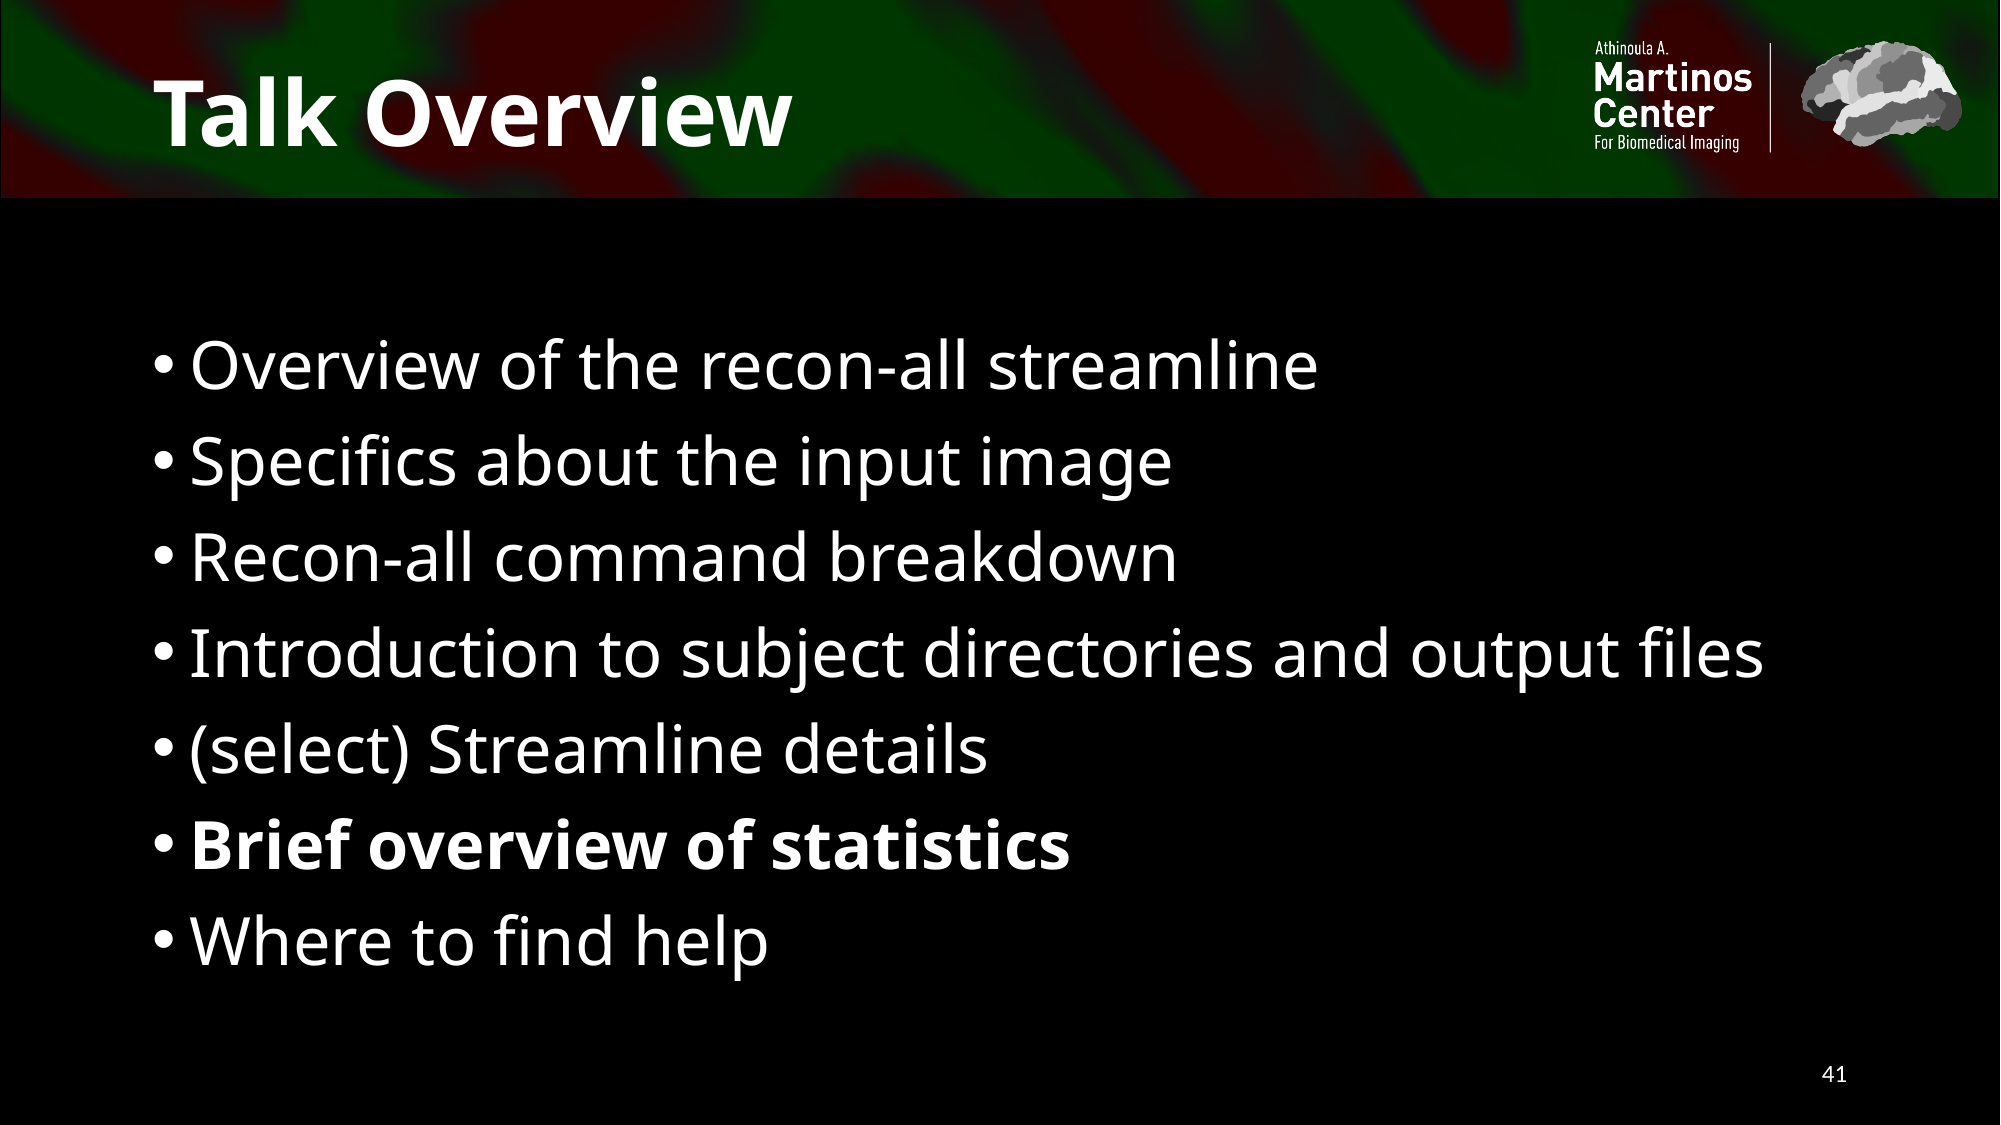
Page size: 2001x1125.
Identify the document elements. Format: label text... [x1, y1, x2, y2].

title Talk Overview [137, 59, 899, 278]
list Overview of the recon-all streamline Specifics about the input image Recon-all command breakdown Introduction to subject directories and output files (select) Streamline details Brief overview of statistics Where to find help [1098, 299, 1863, 1014]
list Overview of the recon-all streamline Specifics about the input image Recon-all command breakdown Introduction to subject directories and output files (select) Streamline details Brief overview of statistics Where to find help [137, 299, 899, 1014]
slide_number 41 [1412, 1042, 1863, 1103]
title Talk Overview [1098, 59, 1863, 278]
picture [3, 0, 1998, 1098]
